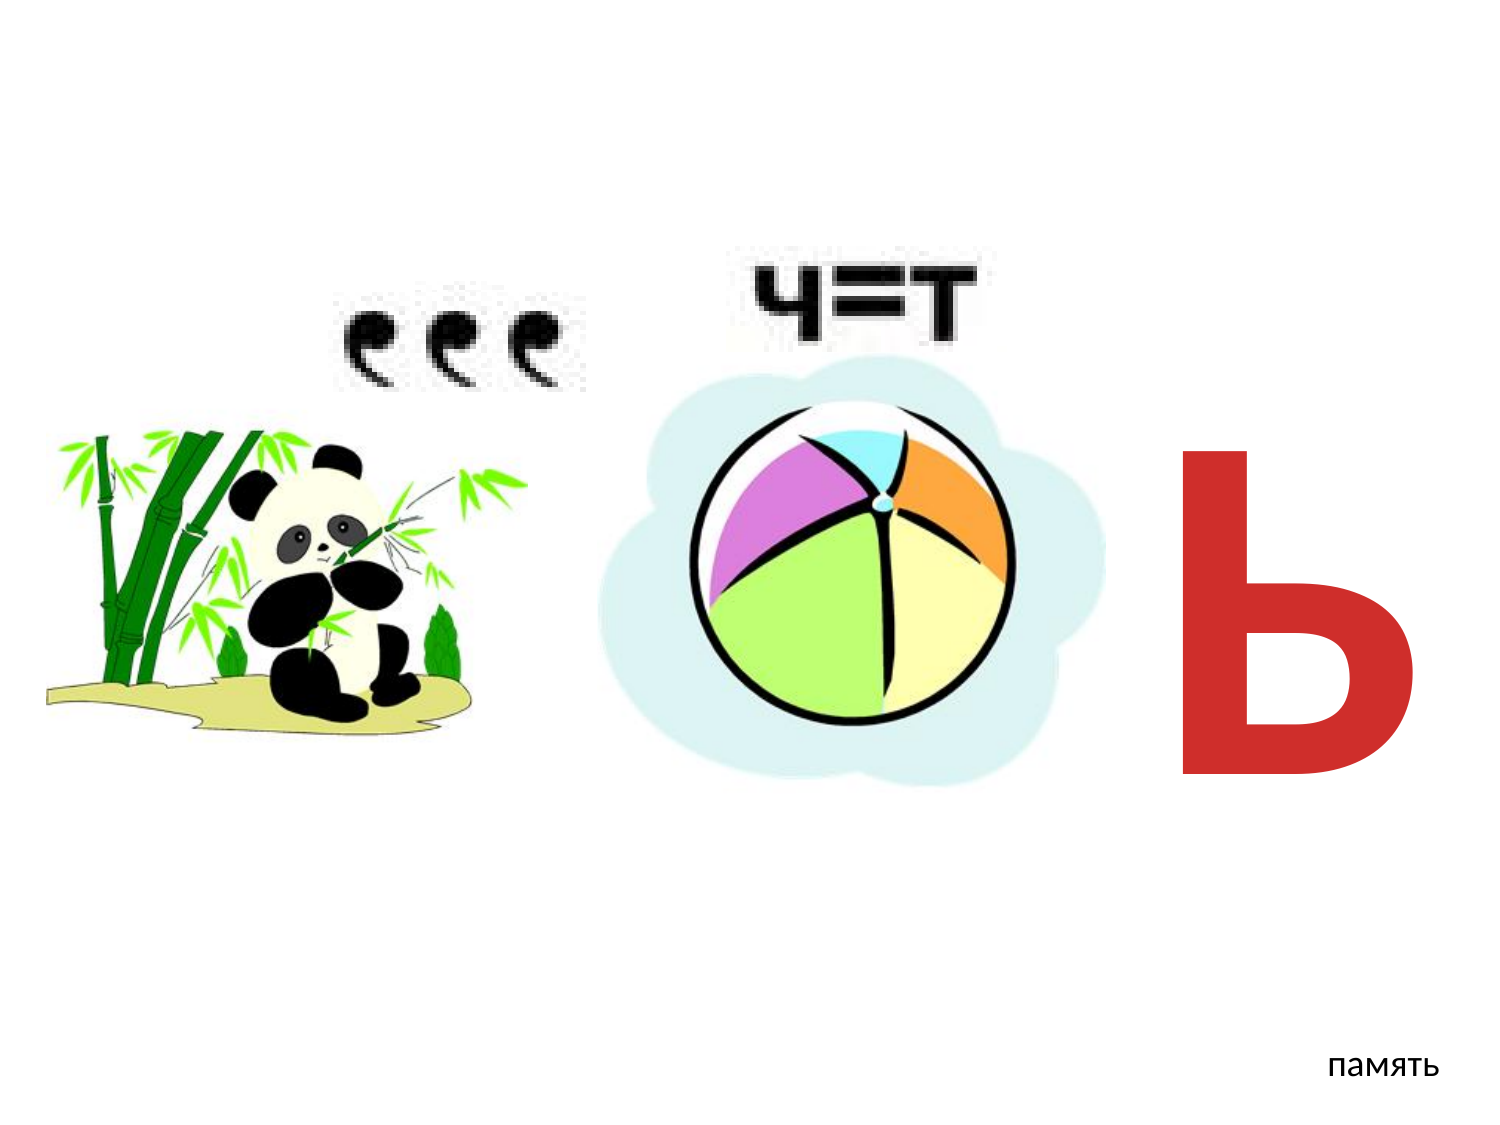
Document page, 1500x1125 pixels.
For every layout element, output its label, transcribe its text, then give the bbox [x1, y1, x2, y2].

text_box память [1312, 1031, 1465, 1091]
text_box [46, 245, 1446, 889]
